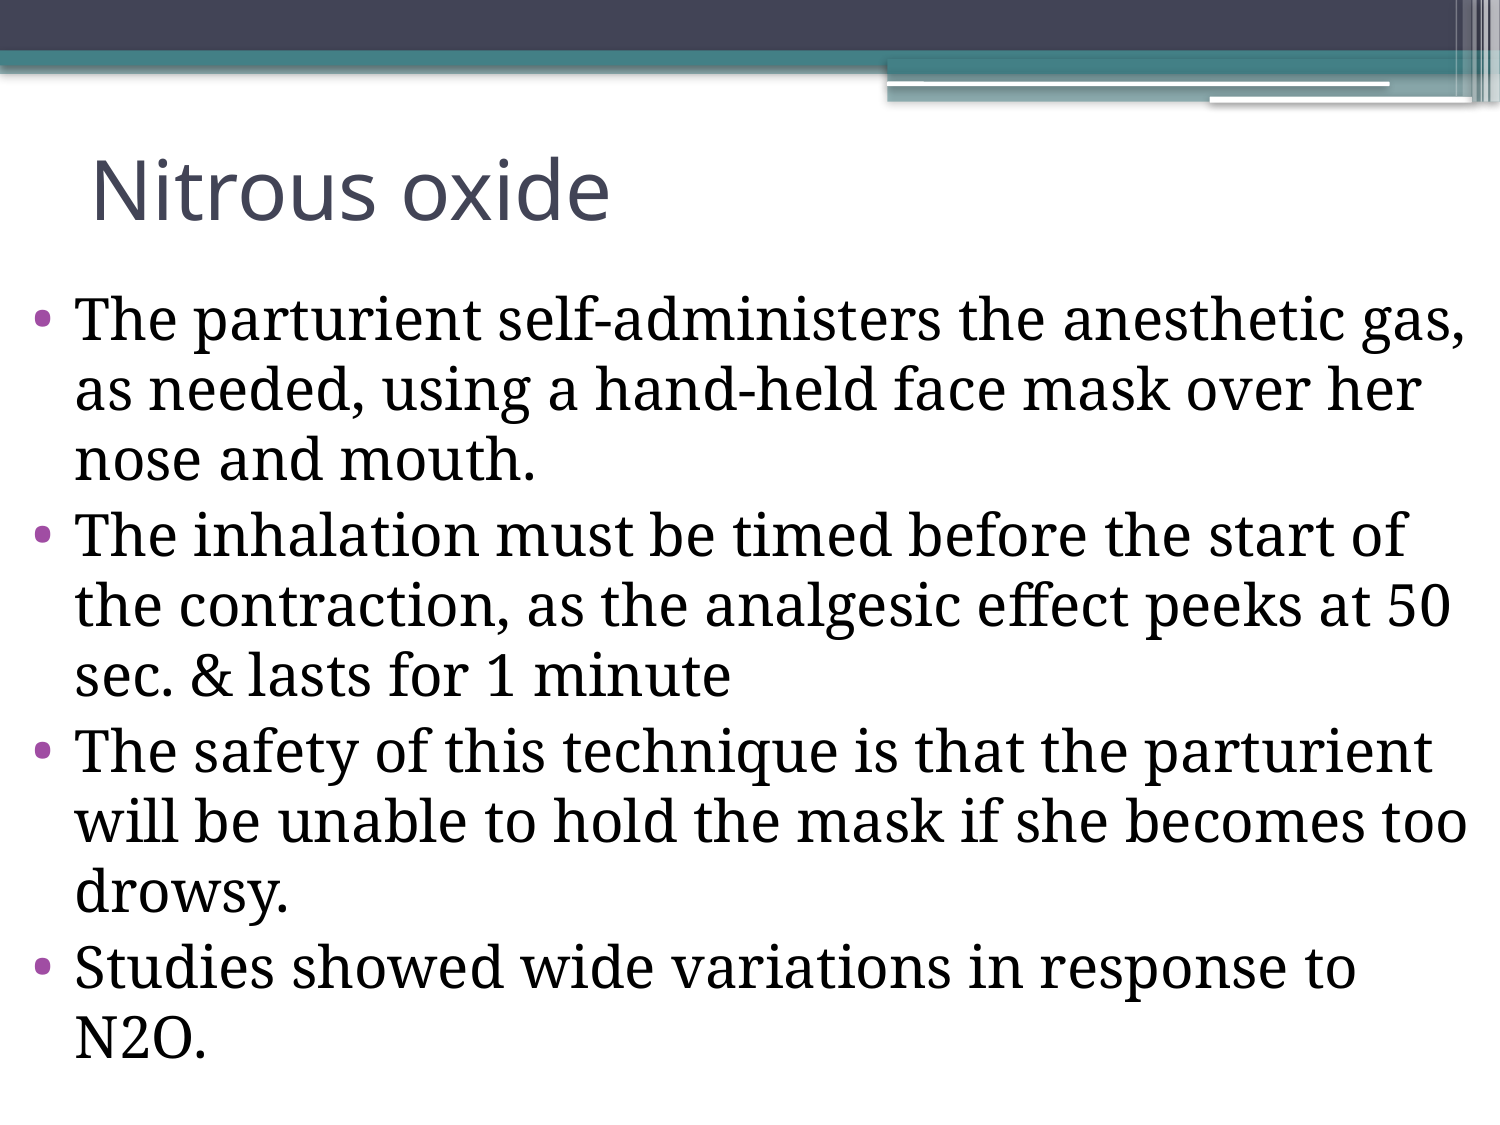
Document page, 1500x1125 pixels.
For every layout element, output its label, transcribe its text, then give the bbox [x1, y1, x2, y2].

list The parturient self-administers the anesthetic gas, as needed, using a hand-held face mask over her nose and mouth. The inhalation must be timed before the start of the contraction, as the analgesic effect peeks at 50 sec. & lasts for 1 minute The safety of this technique is that the parturient will be unable to hold the mask if she becomes too drowsy. Studies showed wide variations in response to N2O. [0, 275, 1500, 1125]
title Nitrous oxide [75, 99, 1425, 275]
